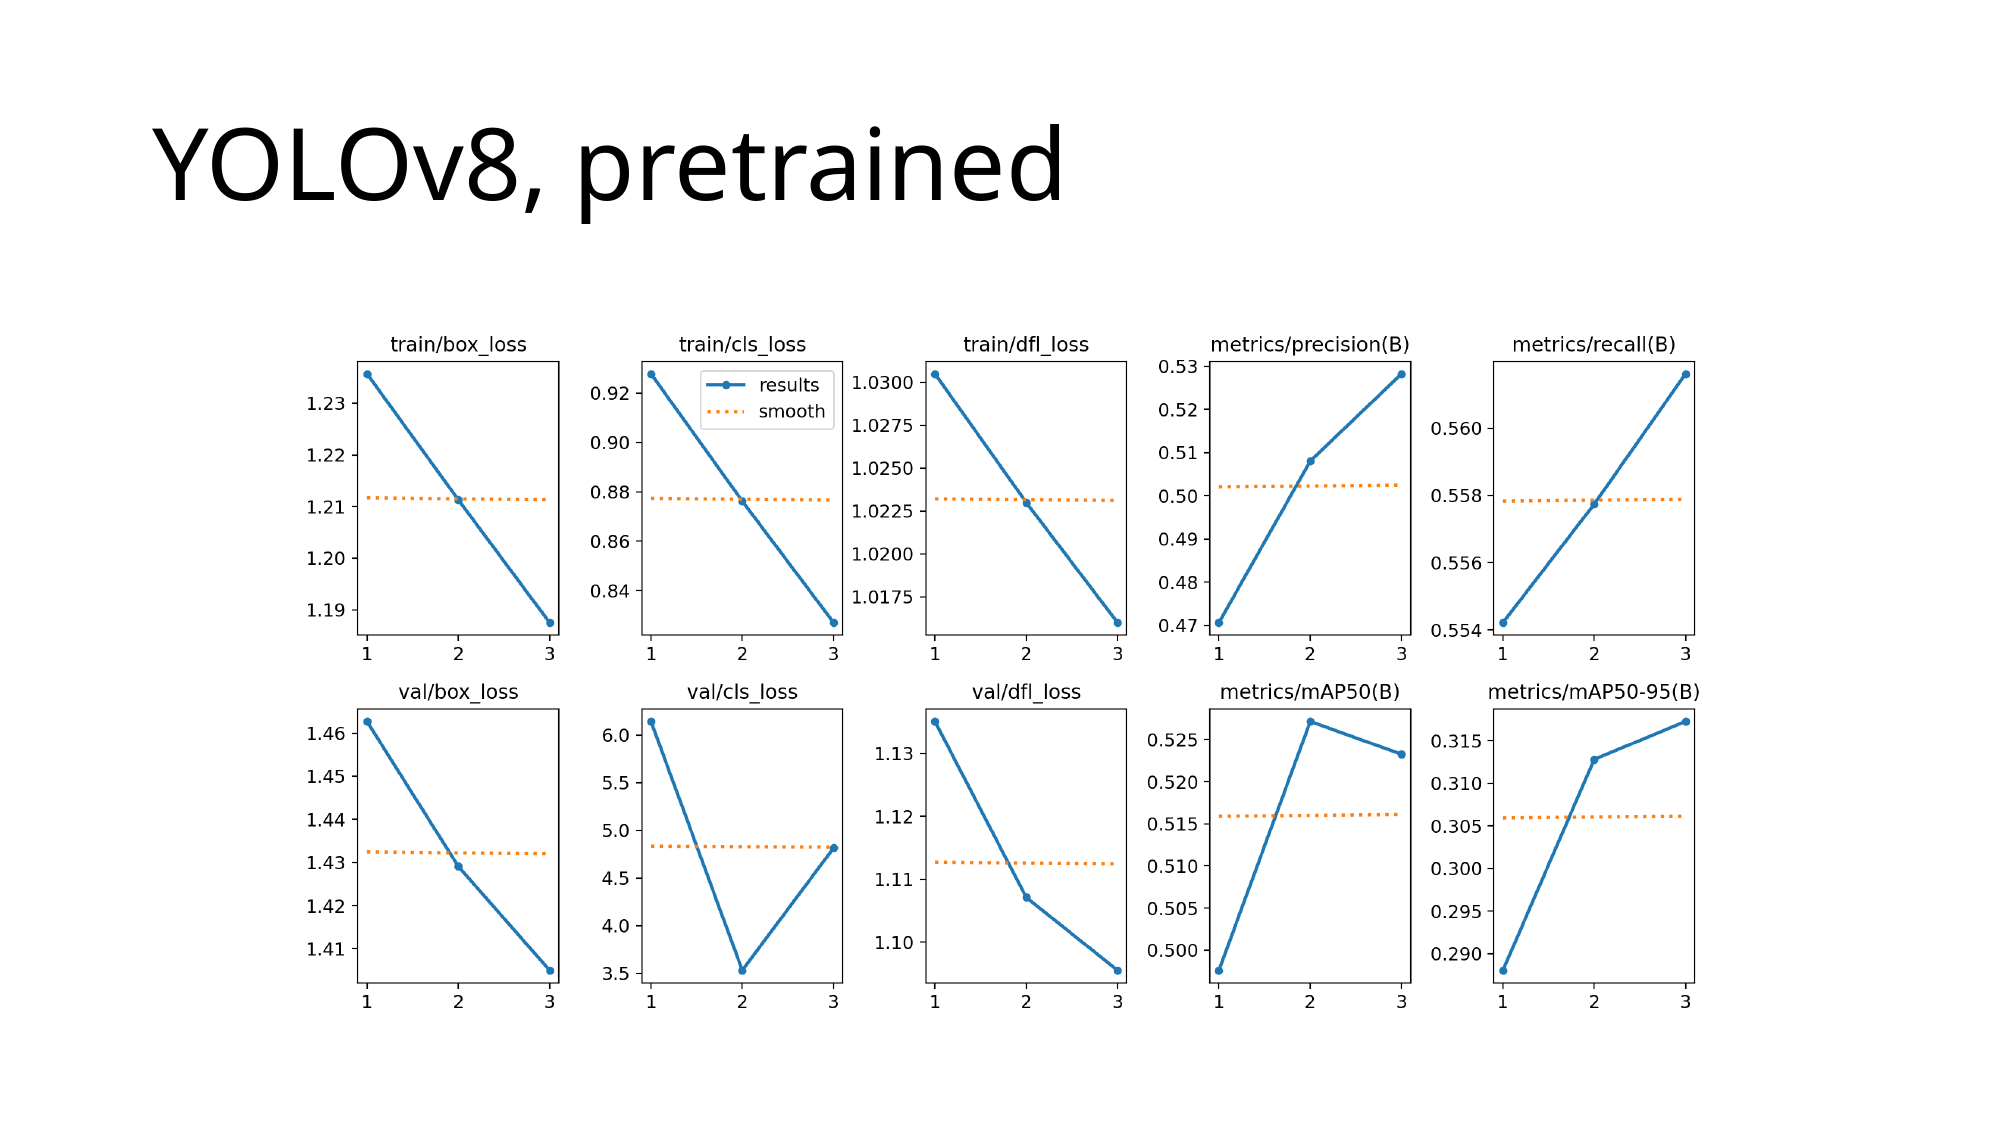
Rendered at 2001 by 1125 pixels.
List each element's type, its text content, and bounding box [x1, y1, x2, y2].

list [285, 315, 1715, 1031]
title YOLOv8, pretrained [137, 59, 1863, 278]
